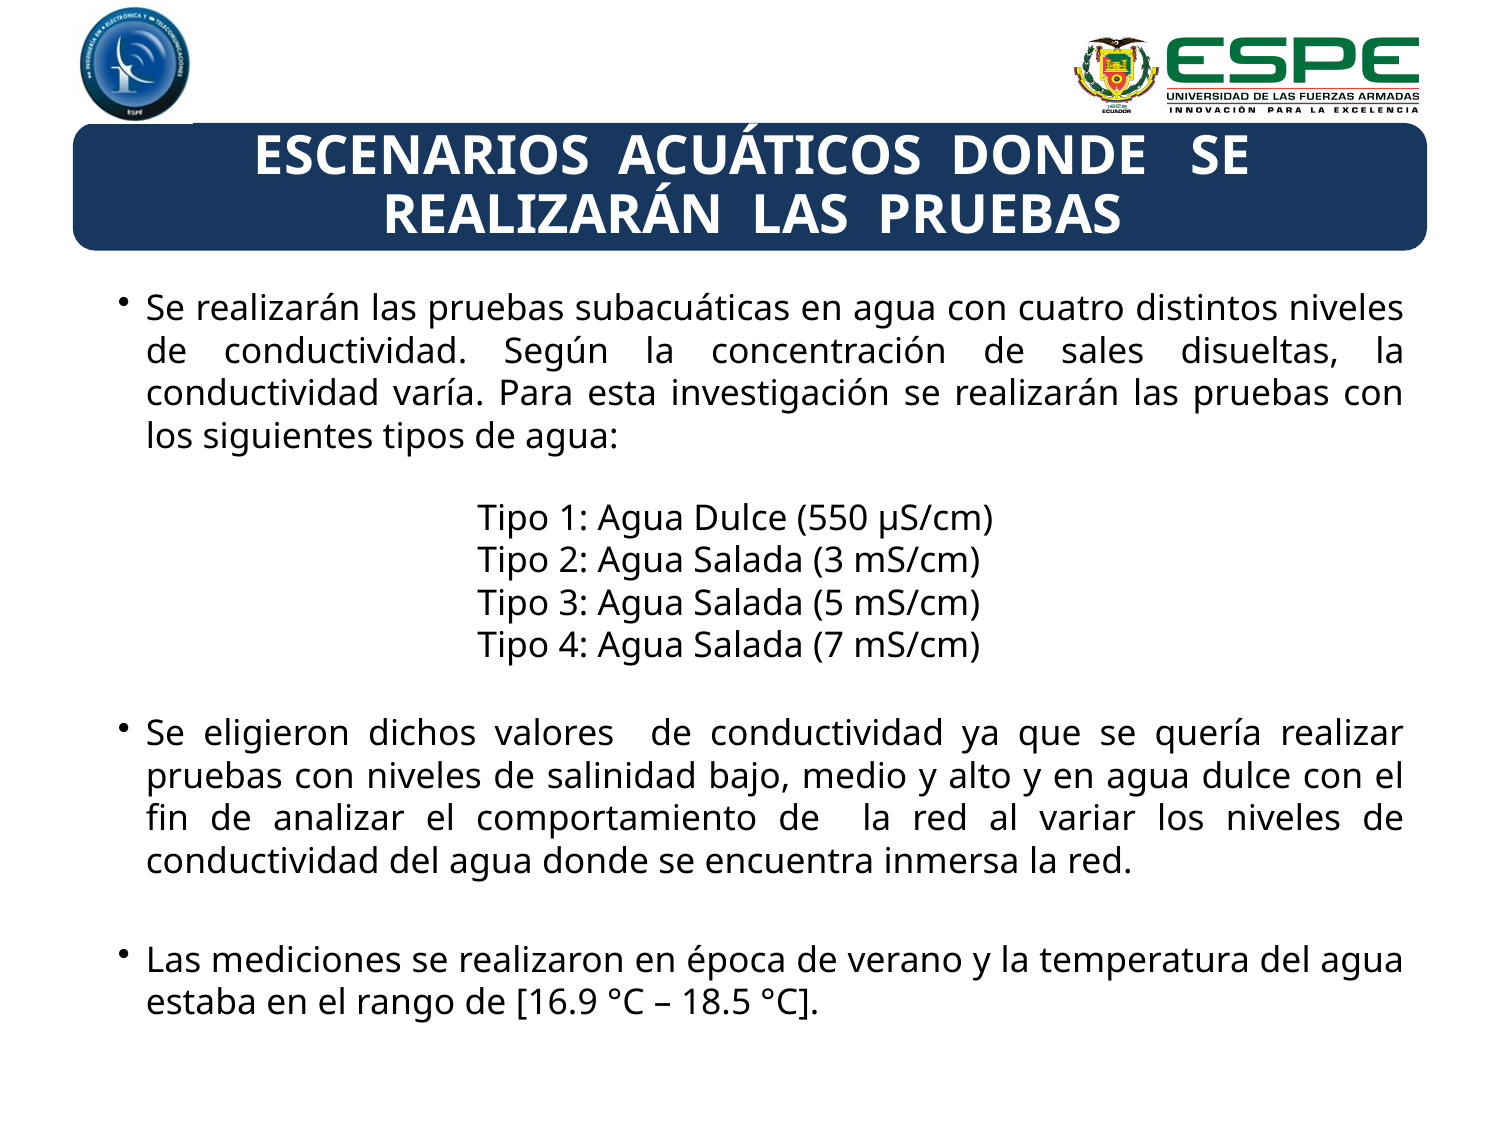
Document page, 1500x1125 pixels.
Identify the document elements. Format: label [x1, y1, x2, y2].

picture [1074, 37, 1420, 113]
list [74, 124, 1426, 1076]
picture [74, 5, 194, 124]
